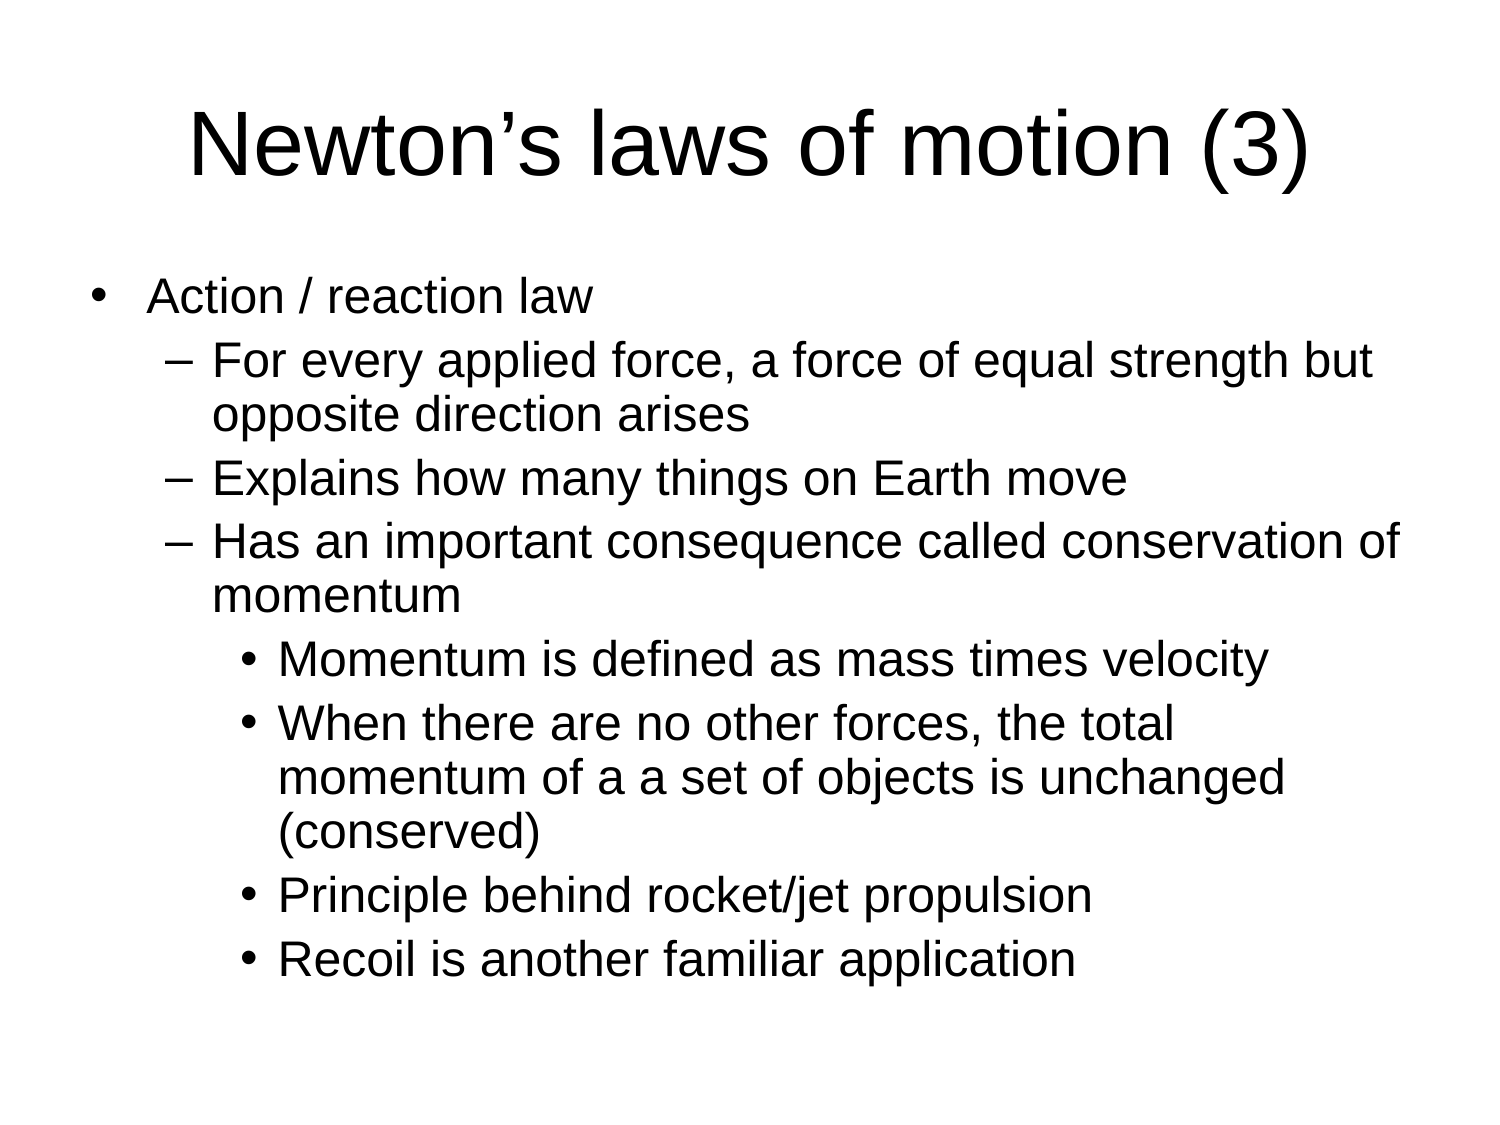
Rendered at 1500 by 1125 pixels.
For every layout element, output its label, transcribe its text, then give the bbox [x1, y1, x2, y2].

title Newton’s laws of motion (3) [75, 45, 1425, 233]
list Action / reaction law For every applied force, a force of equal strength but opposite direction arises Explains how many things on Earth move Has an important consequence called conservation of momentum Momentum is defined as mass times velocity When there are no other forces, the total momentum of a a set of objects is unchanged (conserved) Principle behind rocket/jet propulsion Recoil is another familiar application [75, 262, 1425, 1125]
